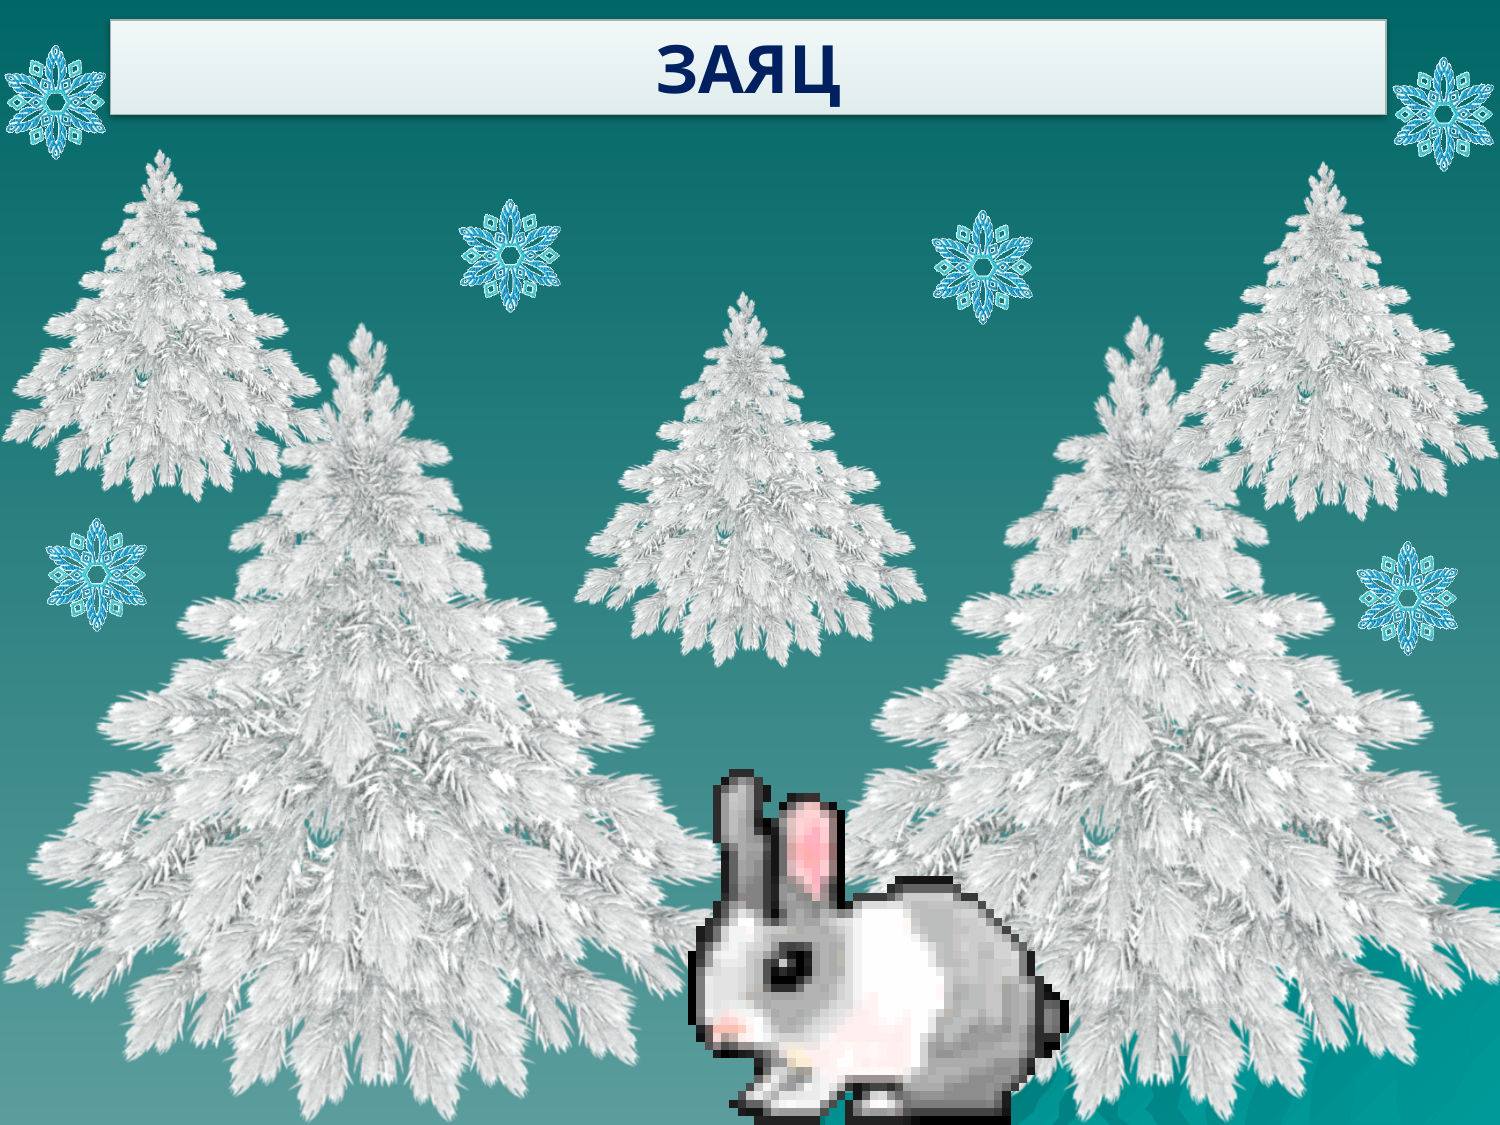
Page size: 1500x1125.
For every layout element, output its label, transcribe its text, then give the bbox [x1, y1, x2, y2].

text_box ЗАЯЦ [110, 19, 1387, 115]
picture [0, 42, 1500, 1125]
picture [454, 196, 567, 315]
